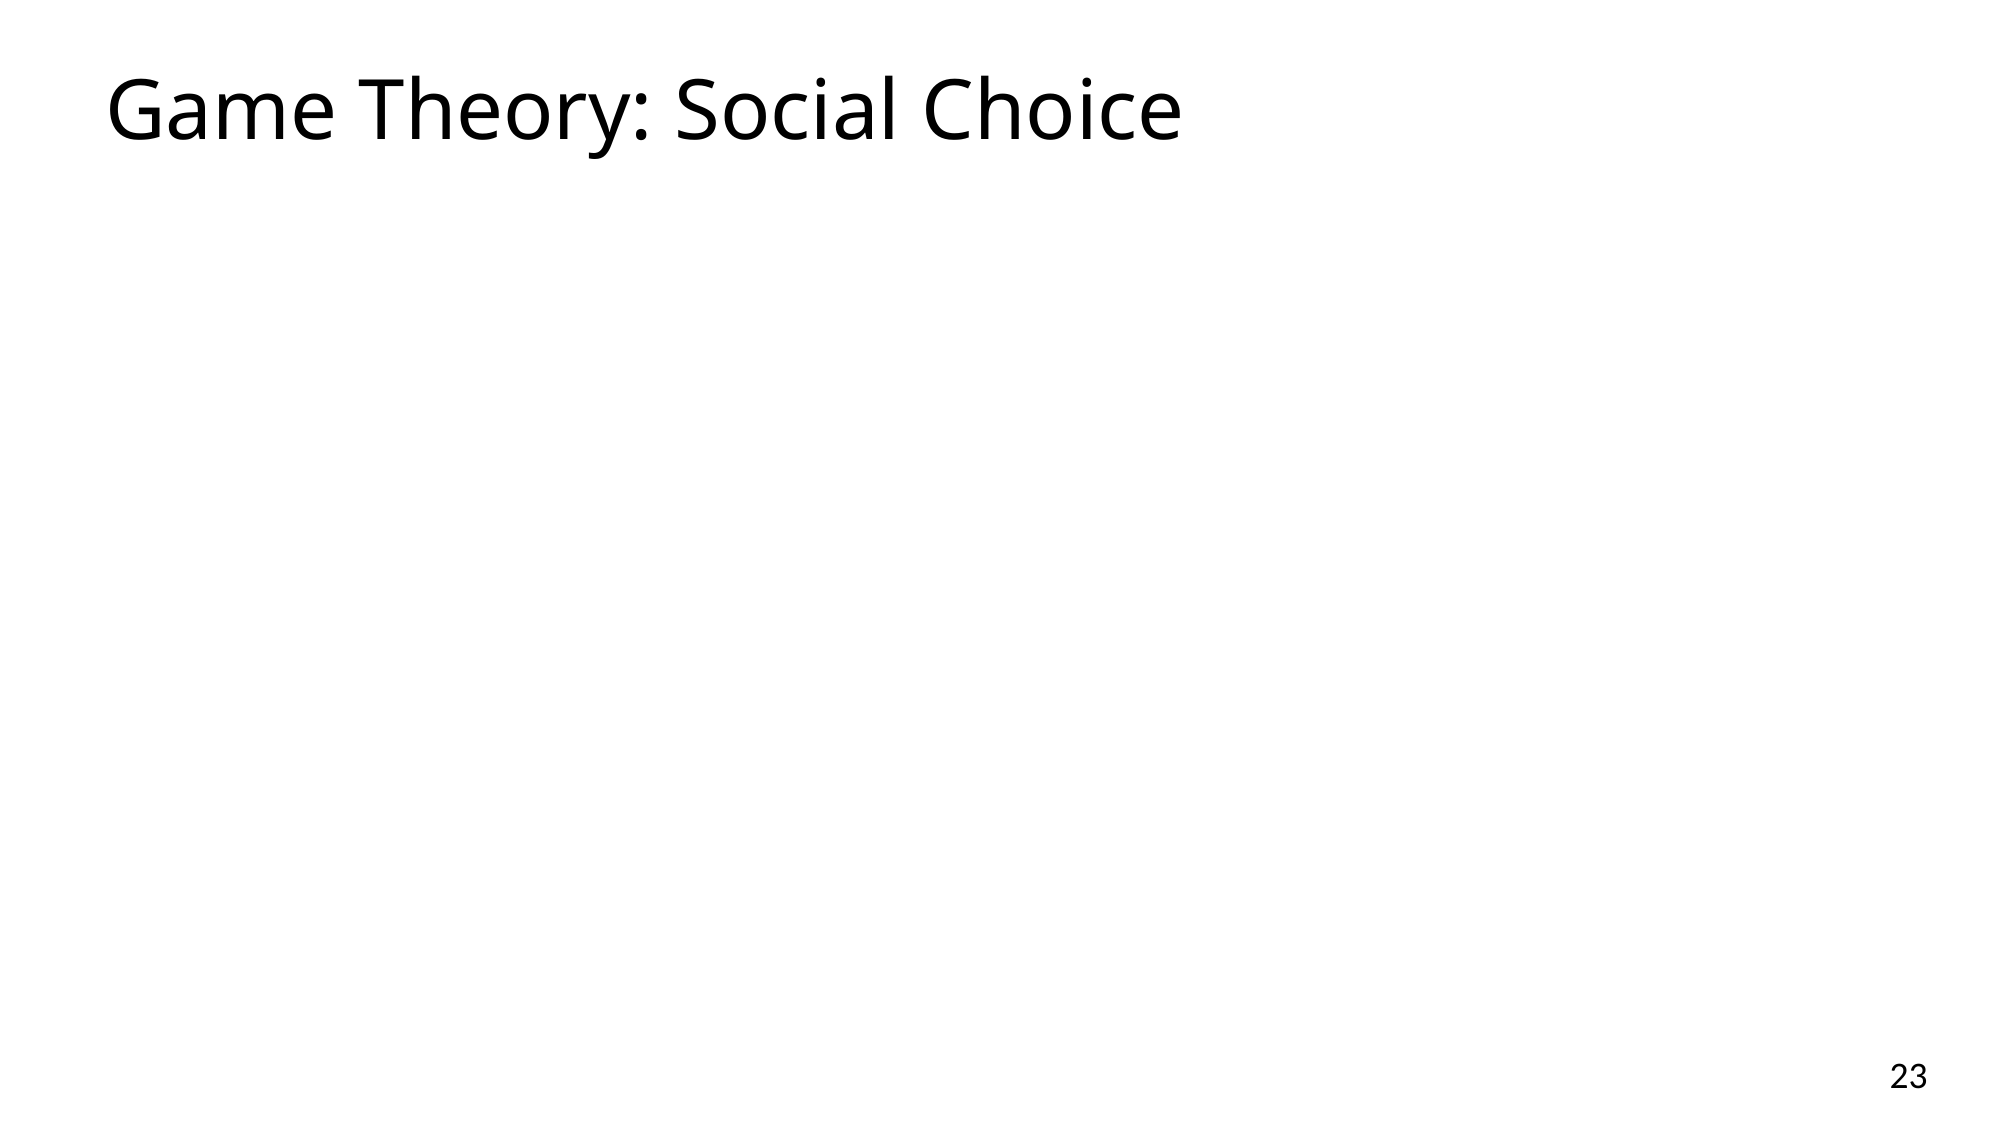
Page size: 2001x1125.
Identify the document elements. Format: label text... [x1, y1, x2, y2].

title Game Theory: Social Choice [90, 60, 1816, 164]
slide_number 23 [1492, 1043, 1943, 1104]
